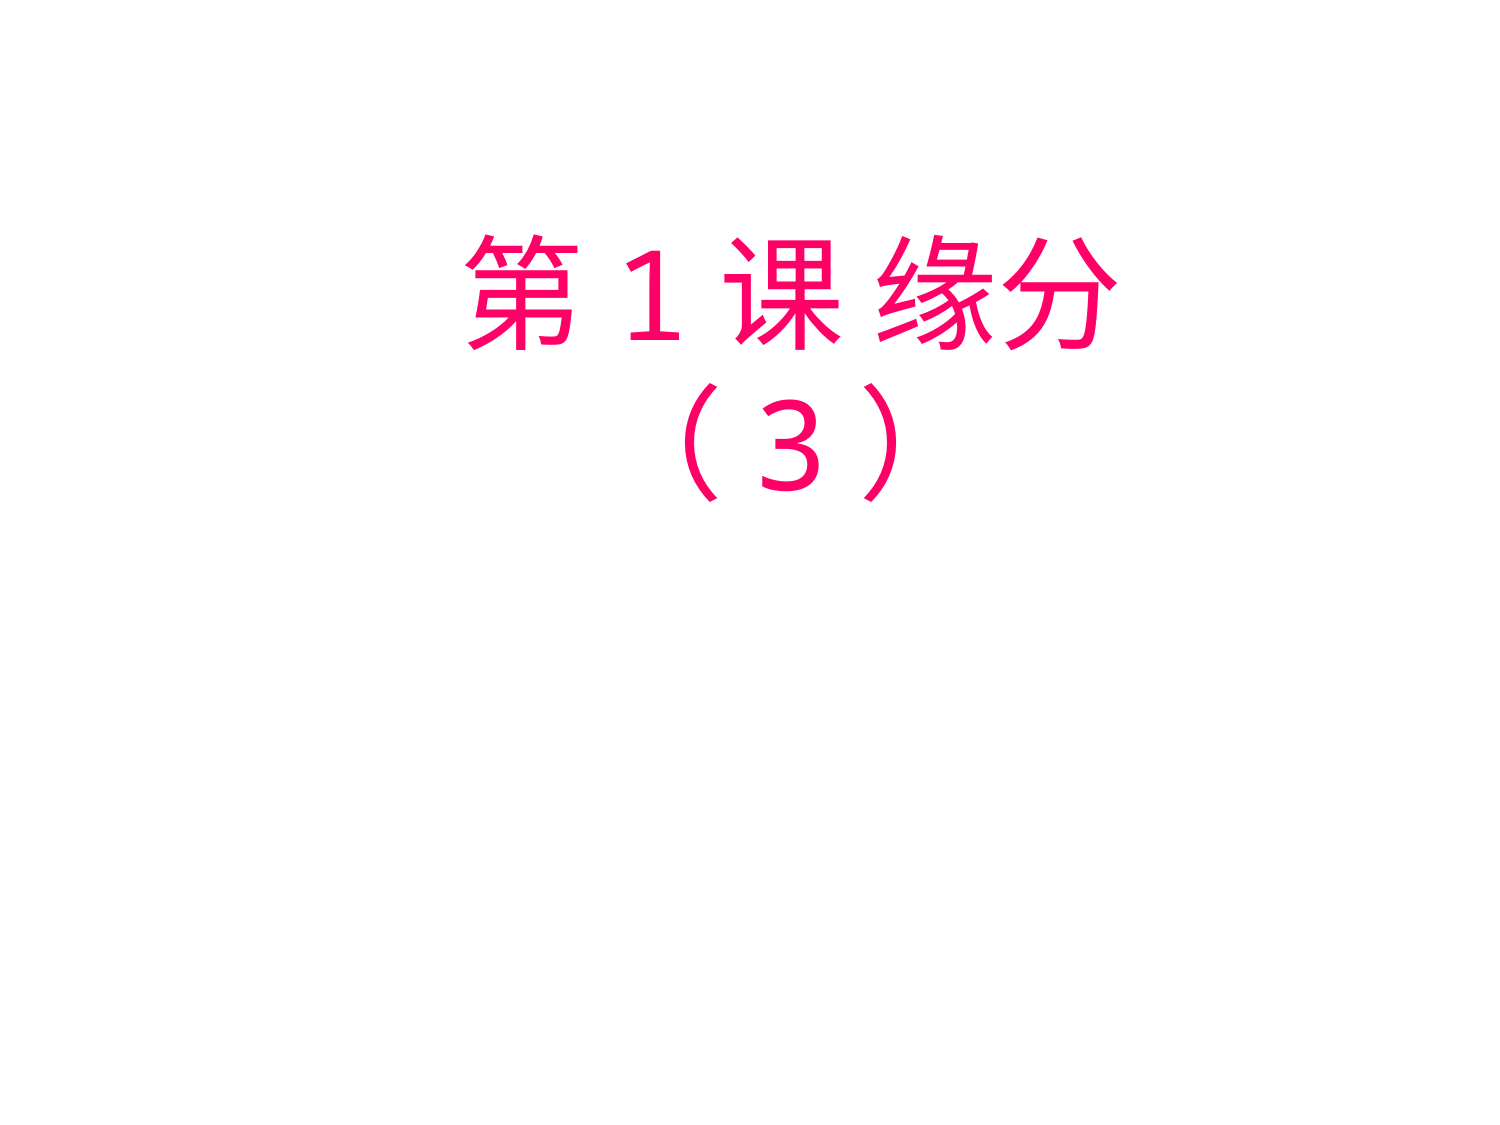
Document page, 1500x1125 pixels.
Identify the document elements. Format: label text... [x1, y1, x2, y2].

text_box 第1课 缘分 （3） [147, 207, 1436, 523]
